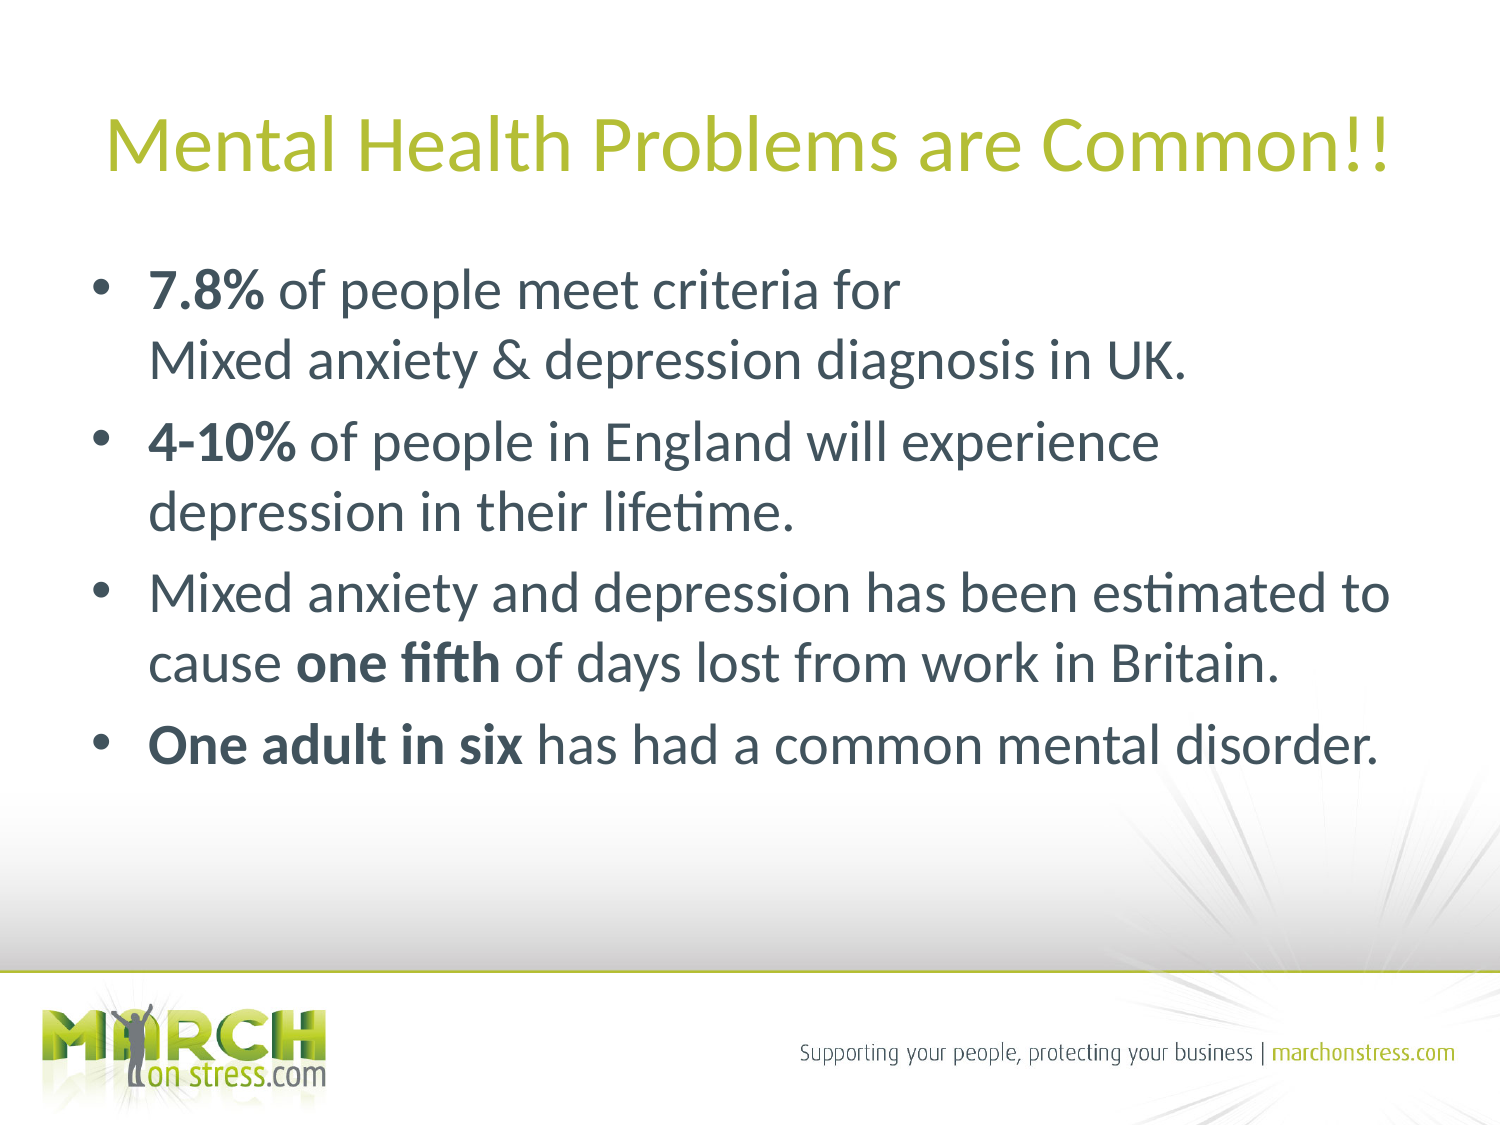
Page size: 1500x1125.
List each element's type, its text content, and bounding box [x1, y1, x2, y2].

picture [0, 0, 1500, 1125]
title Mental Health Problems are Common!! [74, 44, 1426, 233]
list 7.8% of people meet criteria for Mixed anxiety & depression diagnosis in UK. 4-10% of people in England will experience depression in their lifetime. Mixed anxiety and depression has been estimated to cause one fifth of days lost from work in Britain. One adult in six has had a common mental disorder. [76, 243, 1428, 987]
